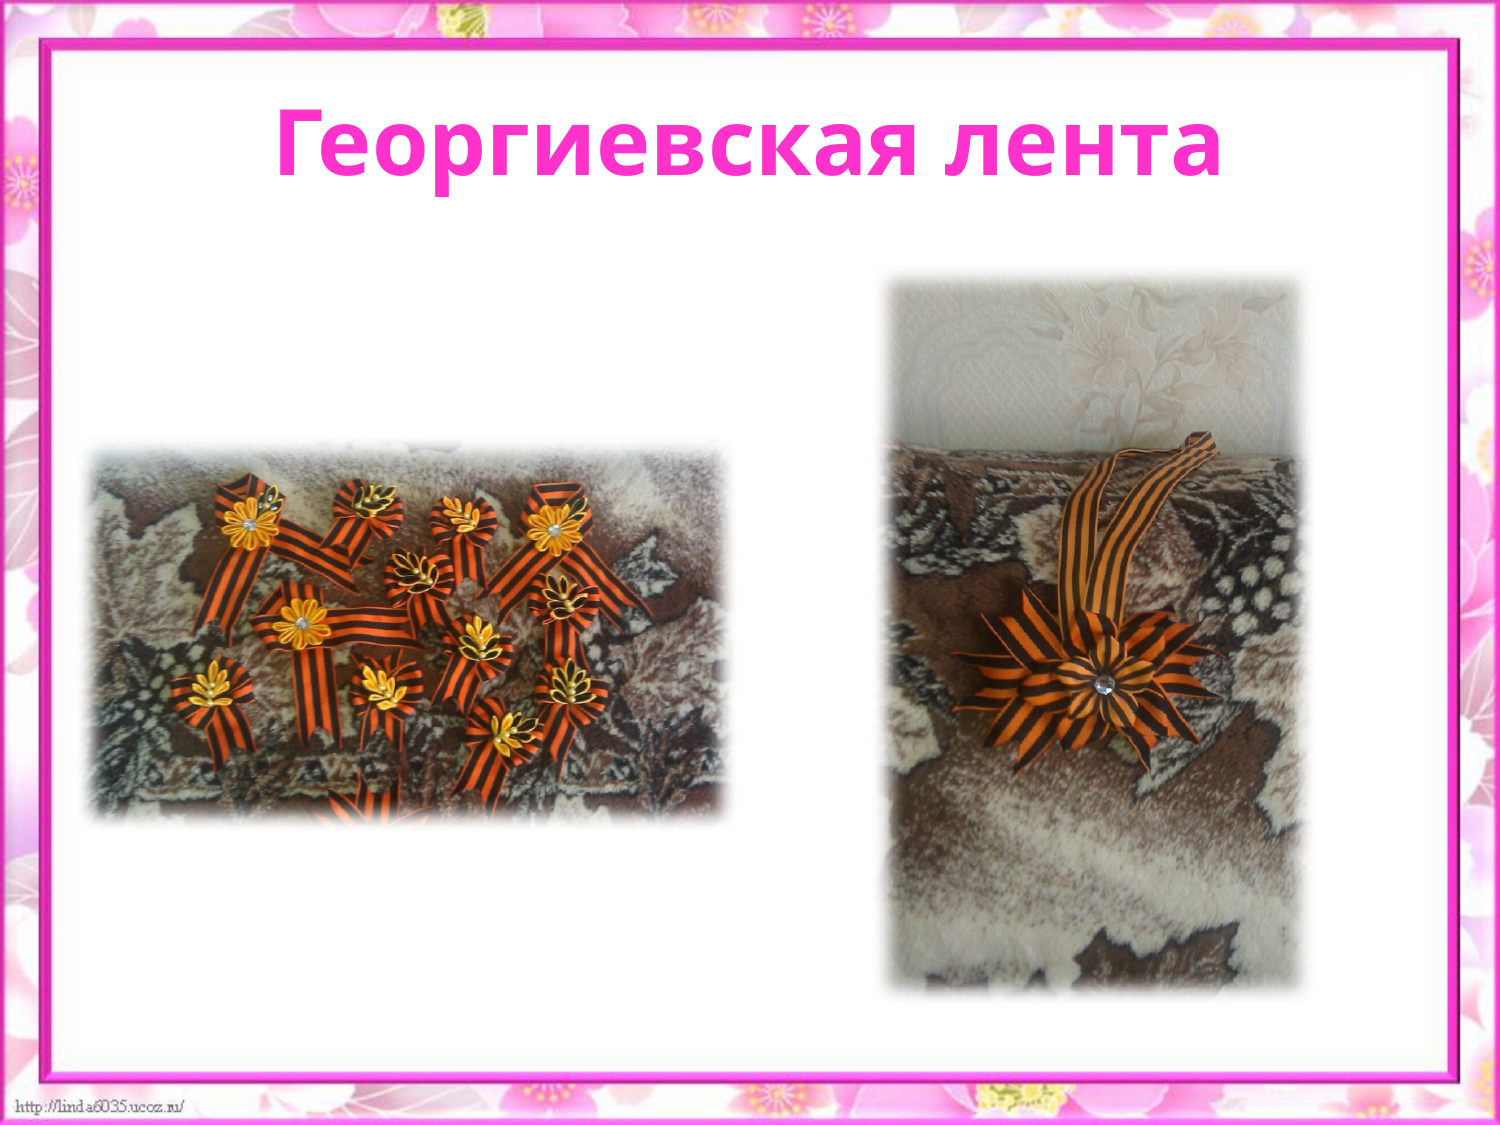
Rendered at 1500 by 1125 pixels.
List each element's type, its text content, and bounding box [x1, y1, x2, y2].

picture [0, 0, 1500, 1125]
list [74, 435, 738, 833]
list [871, 262, 1317, 1006]
title Георгиевская лента [75, 45, 1425, 233]
